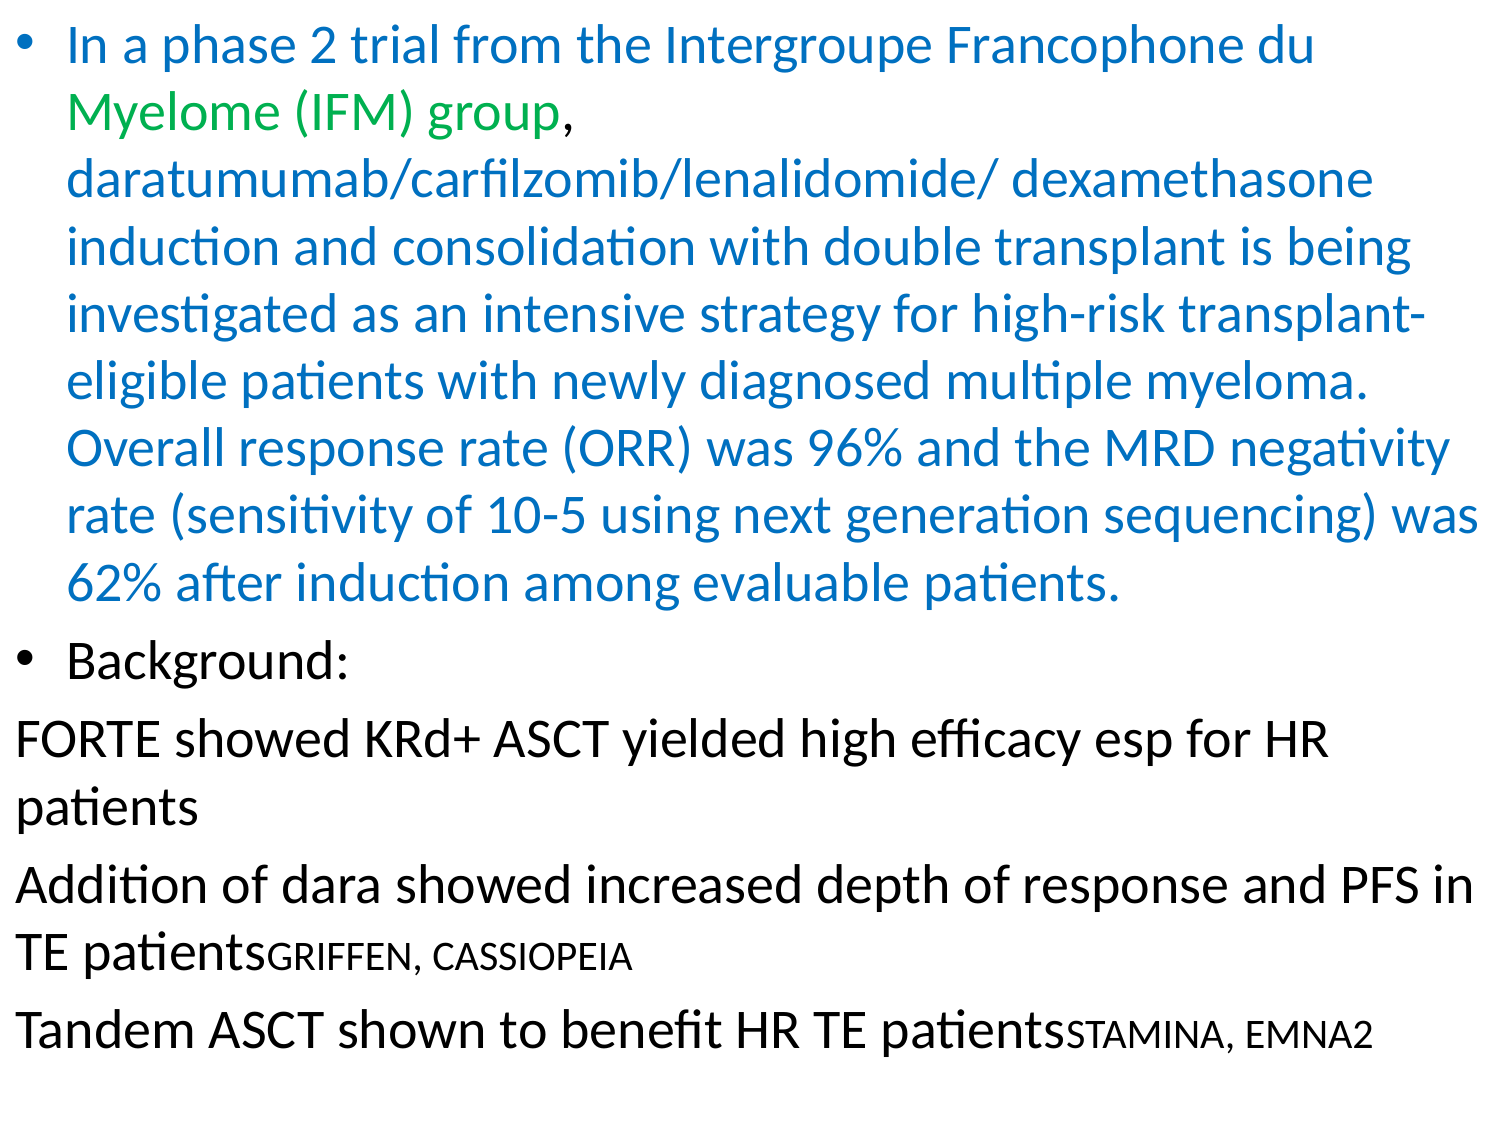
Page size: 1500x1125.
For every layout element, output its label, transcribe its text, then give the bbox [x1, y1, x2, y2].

list In a phase 2 trial from the Intergroupe Francophone du Myelome (IFM) group, daratumumab/carfilzomib/lenalidomide/ dexamethasone induction and consolidation with double transplant is being investigated as an intensive strategy for high-risk transplant-eligible patients with newly diagnosed multiple myeloma. Overall response rate (ORR) was 96% and the MRD negativity rate (sensitivity of 10-5 using next generation sequencing) was 62% after induction among evaluable patients. Background: FORTE showed KRd+ ASCT yielded high efficacy esp for HR patients Addition of dara showed increased depth of response and PFS in TE patientsGRIFFEN, CASSIOPEIA Tandem ASCT shown to benefit HR TE patientsSTAMINA, EMNA2 [0, 0, 1500, 1125]
